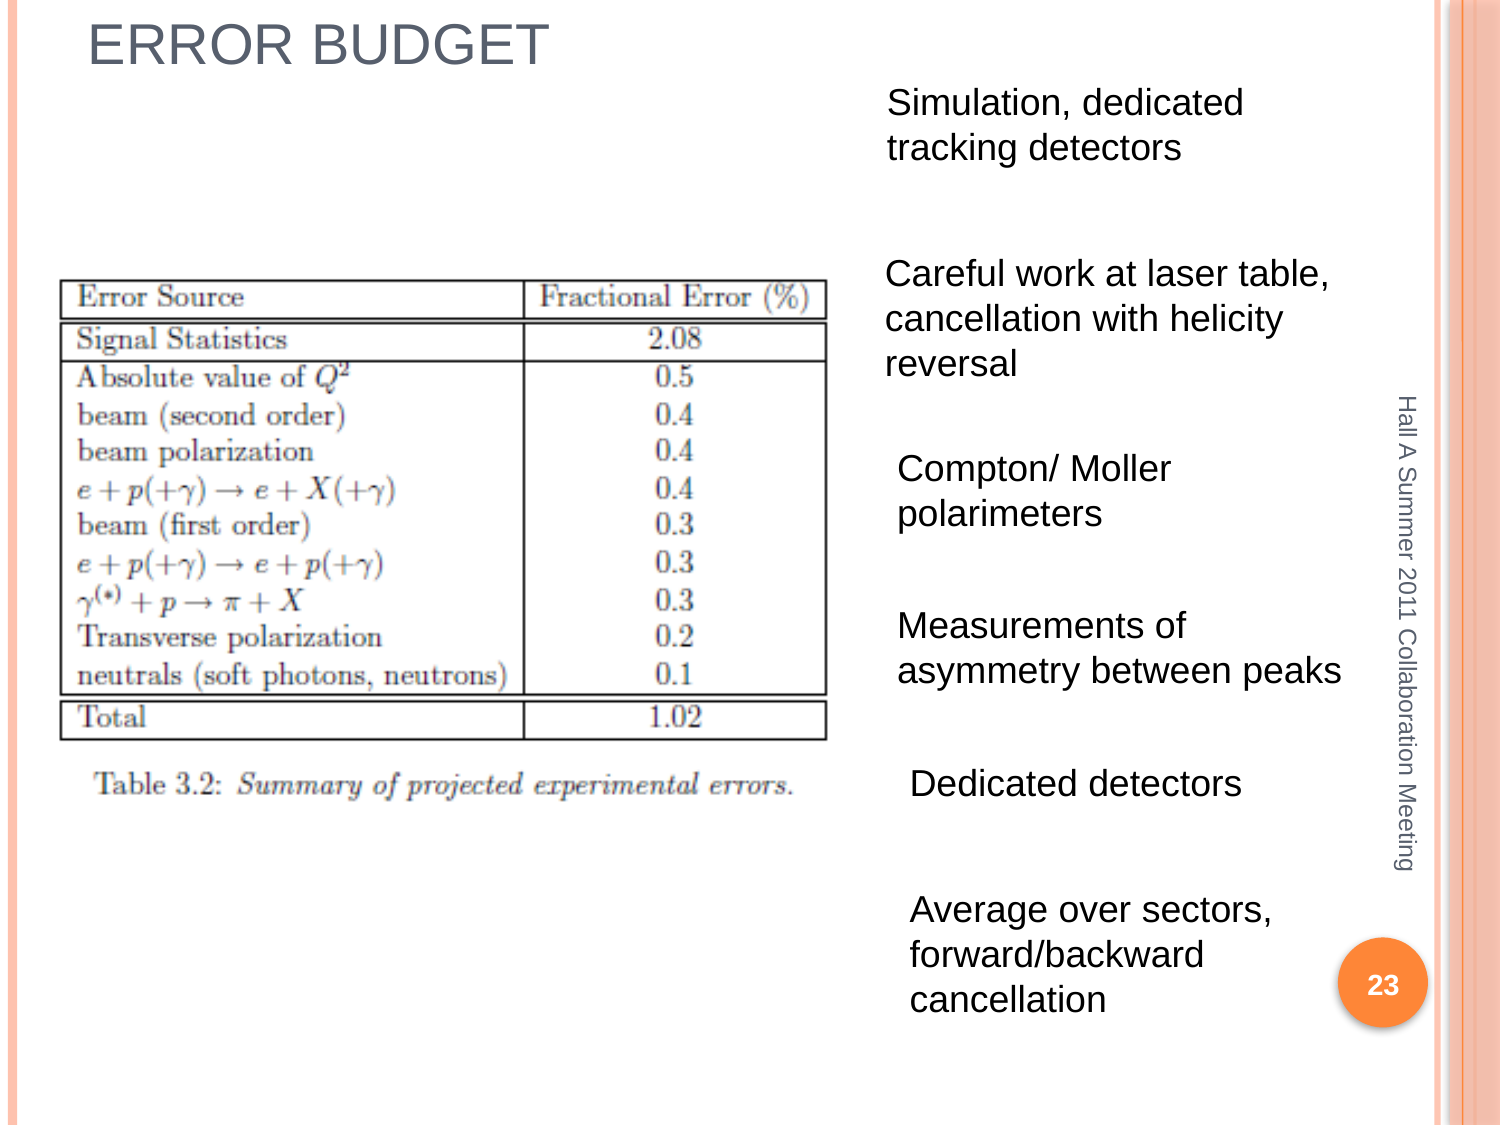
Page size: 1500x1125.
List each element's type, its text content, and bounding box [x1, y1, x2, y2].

slide_number 23 [1386, 940, 1434, 1027]
text_box Compton/ Moller polarimeters [882, 436, 1374, 542]
text_box Average over sectors, forward/backward cancellation [894, 877, 1386, 1028]
text_box Measurements of asymmetry between peaks [882, 593, 1374, 699]
text_box Dedicated detectors [894, 751, 1386, 812]
text_box Careful work at laser table, cancellation with helicity reversal [870, 241, 1361, 391]
text_box Simulation, dedicated tracking detectors [872, 71, 1270, 176]
title Error Budget [73, 0, 1299, 84]
footer Hall A Summer 2011 Collaboration Meeting [1379, 380, 1440, 922]
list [37, 259, 868, 815]
